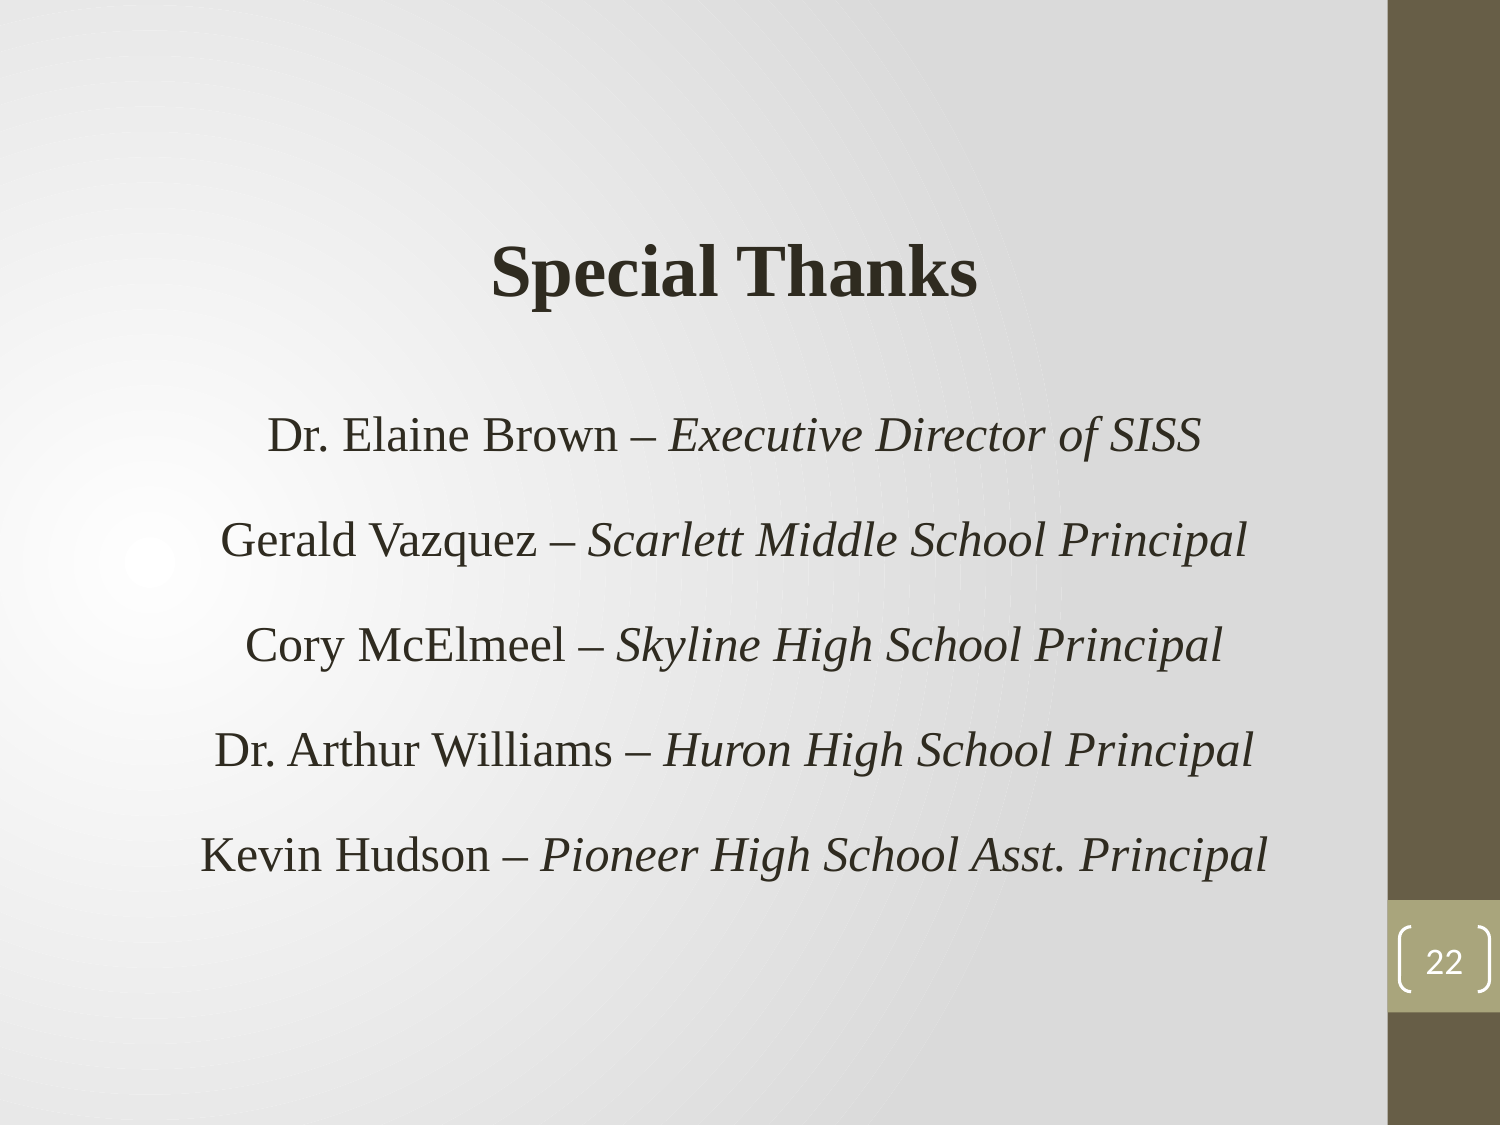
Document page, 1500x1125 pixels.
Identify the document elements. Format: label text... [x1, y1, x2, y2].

slide_number 22 [1397, 925, 1492, 994]
text_box Special Thanks Dr. Elaine Brown – Executive Director of SISS Gerald Vazquez – Scarlett Middle School Principal Cory McElmeel – Skyline High School Principal Dr. Arthur Williams – Huron High School Principal Kevin Hudson – Pioneer High School Asst. Principal [178, 214, 1291, 889]
